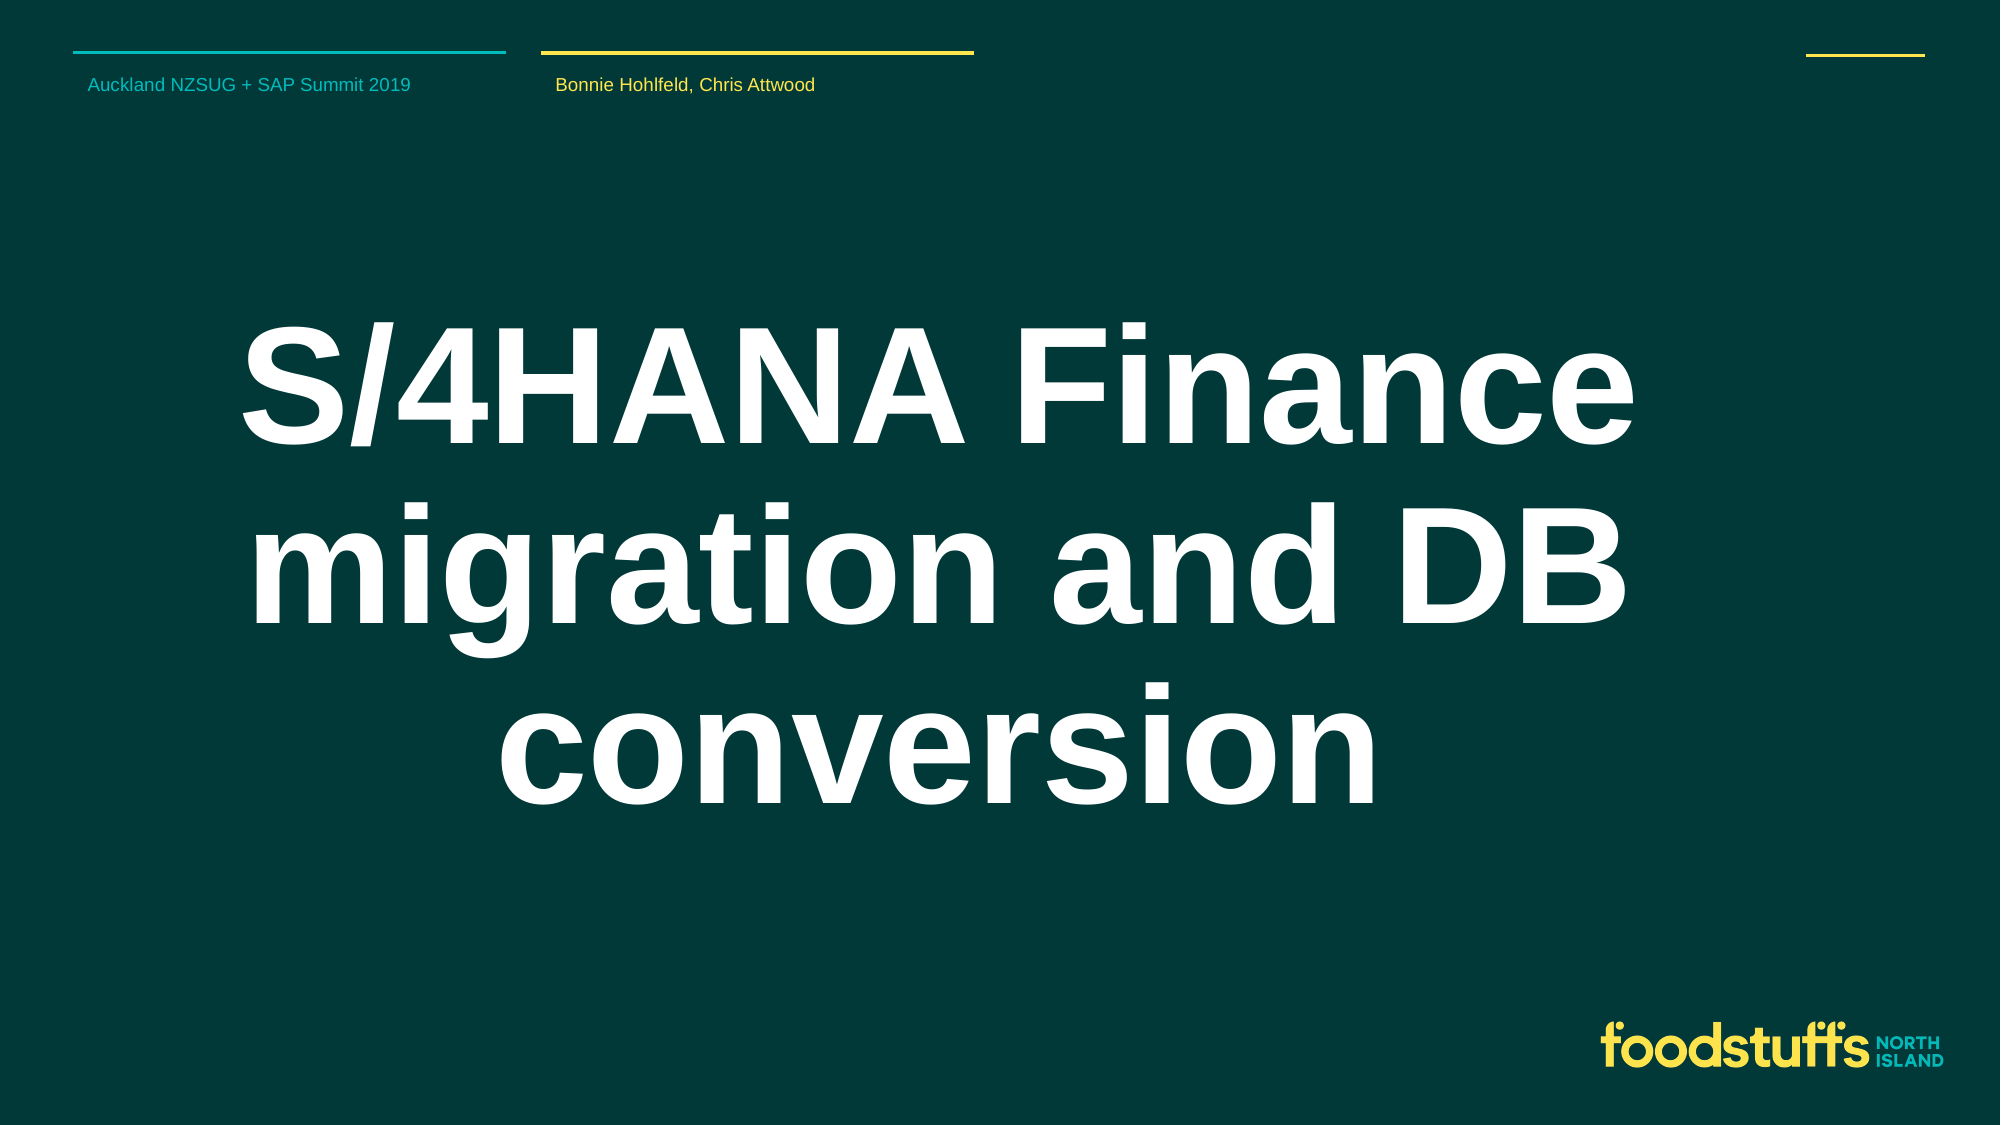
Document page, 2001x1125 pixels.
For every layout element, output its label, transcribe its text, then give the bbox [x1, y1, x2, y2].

picture [1578, 996, 1966, 1093]
list Bonnie Hohlfeld, Chris Attwood [540, 67, 975, 128]
title S/4HANA Finance migration and DB conversion [72, 228, 1807, 847]
list Auckland NZSUG + SAP Summit 2019 [72, 67, 507, 128]
